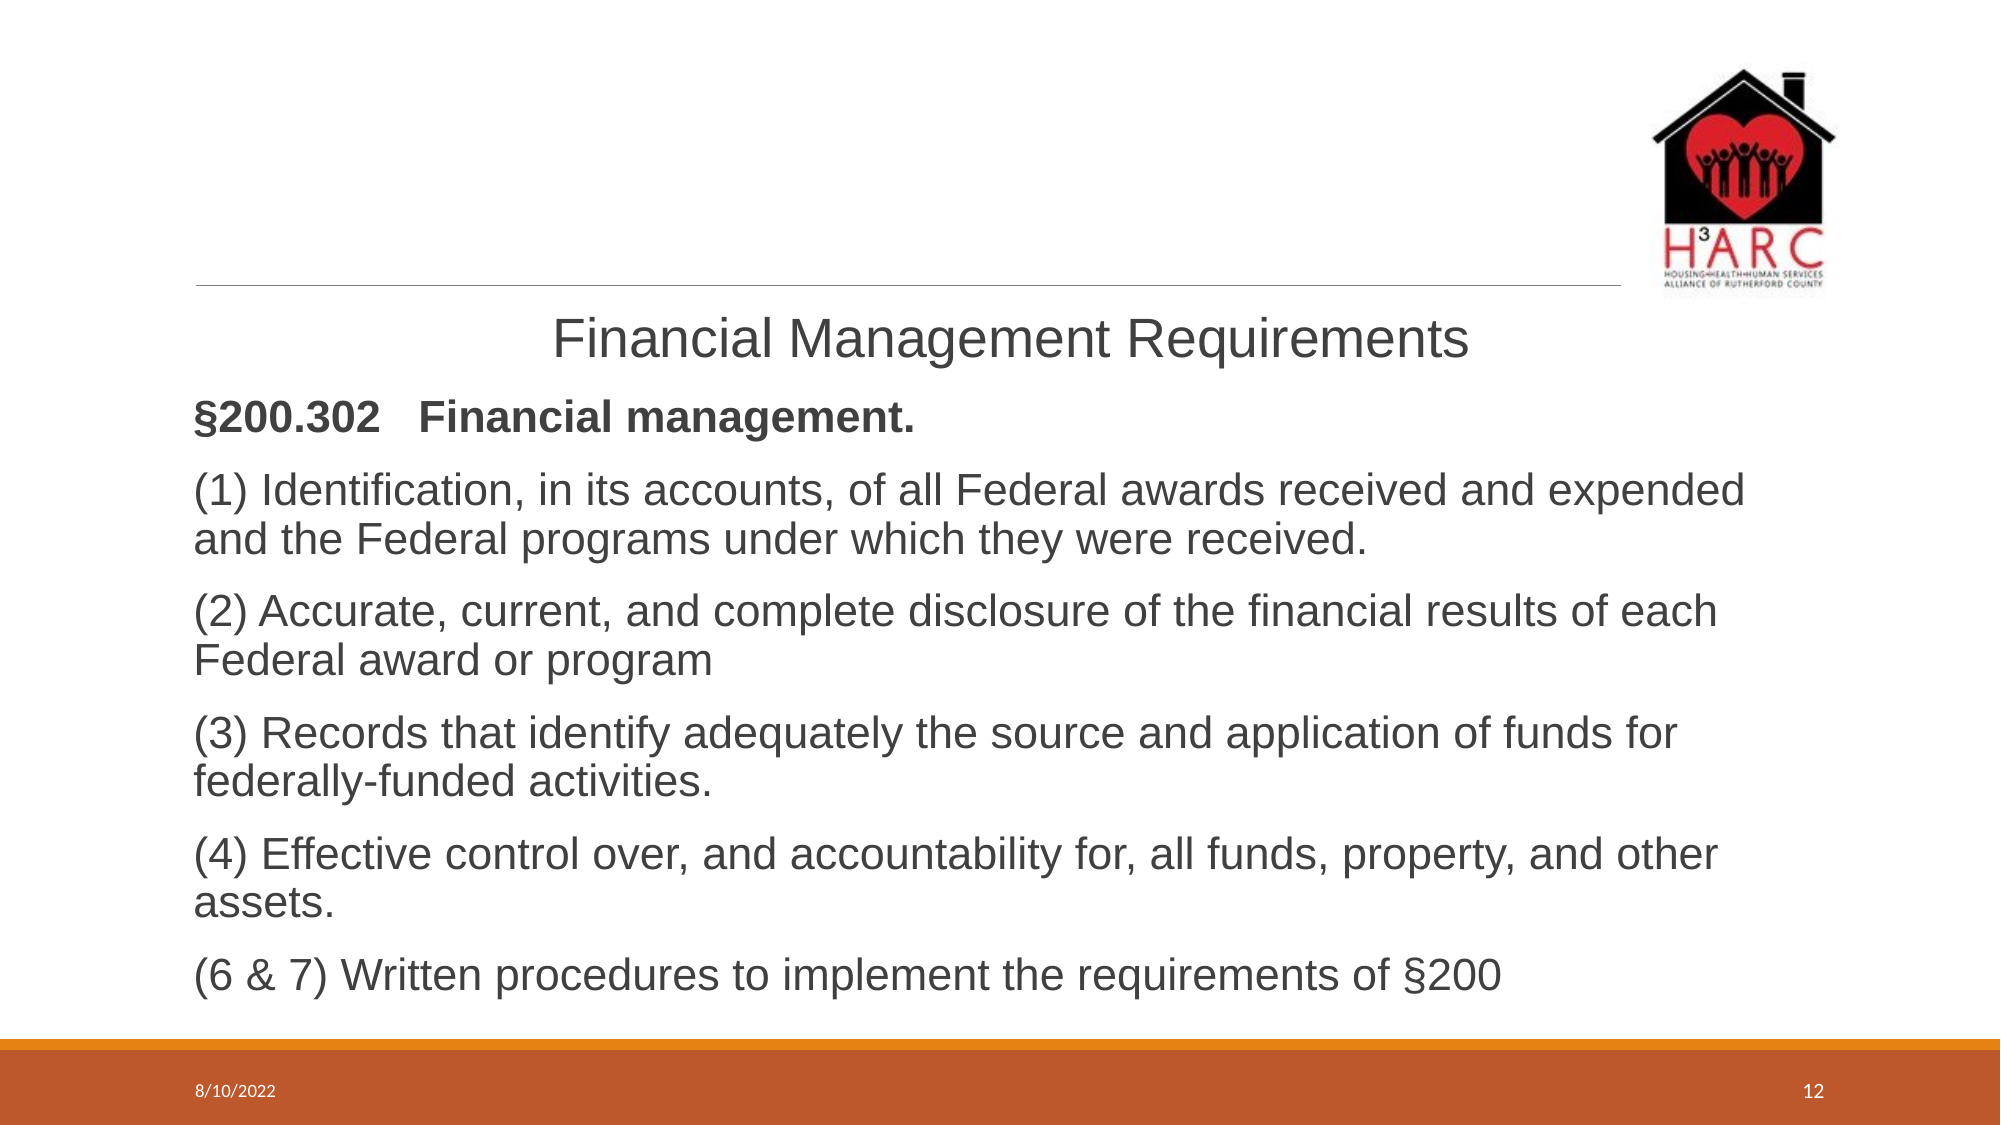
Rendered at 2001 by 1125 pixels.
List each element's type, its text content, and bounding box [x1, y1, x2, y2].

slide_number 12 [1624, 1059, 1840, 1120]
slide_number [180, 1059, 586, 1120]
list Financial Management Requirements §200.302 Financial management. (1) Identification, in its accounts, of all Federal awards received and expended and the Federal programs under which they were received. (2) Accurate, current, and complete disclosure of the financial results of each Federal award or program (3) Records that identify adequately the source and application of funds for federally-funded activities. (4) Effective control over, and accountability for, all funds, property, and other assets. (6 & 7) Written procedures to implement the requirements of §200 [180, 302, 1830, 1015]
picture [1621, 62, 1863, 307]
